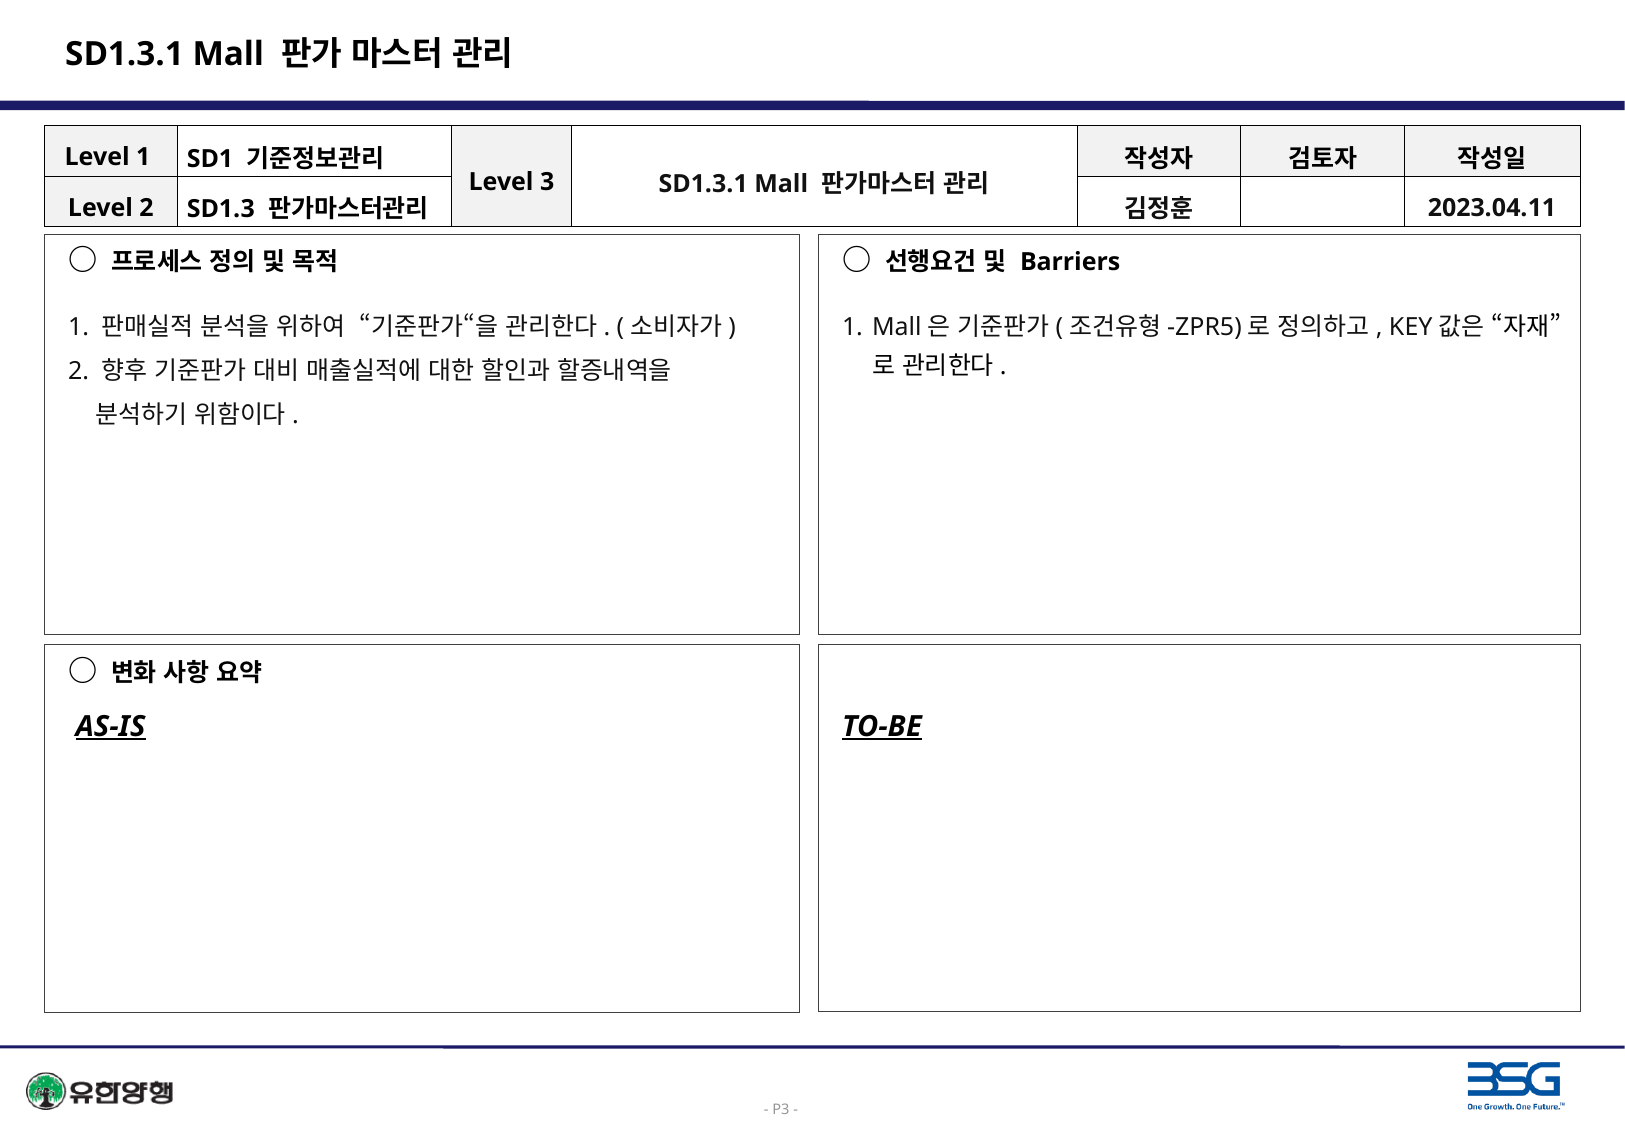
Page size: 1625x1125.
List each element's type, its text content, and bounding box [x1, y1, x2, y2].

text_box TO-BE [818, 644, 1581, 1012]
table_cell [1241, 177, 1404, 226]
table_header Level 1 [45, 126, 177, 176]
picture [1466, 1062, 1565, 1110]
table_header 작성일 [1405, 126, 1580, 176]
table_header 검토자 [1241, 126, 1404, 176]
table_header Level 3 [452, 126, 571, 226]
text_box ○ 변화 사항 요약 AS-IS [44, 644, 800, 1013]
picture [20, 1068, 178, 1112]
table_cell 2023.04.11 [1405, 177, 1580, 226]
title SD1.3.1 Mall 판가 마스터 관리 [50, 23, 1118, 80]
text_box ○ 프로세스 정의 및 목적 1. 판매실적 분석을 위하여 “기준판가“을 관리한다. (소비자가) 2. 향후 기준판가 대비 매출실적에 대한 할인과 할증내역을 분석하기 위함이다. [44, 234, 800, 635]
table_cell 김정훈 [1078, 177, 1240, 226]
table_cell Level 2 [45, 177, 177, 226]
table_header SD1.3.1 Mall 판가마스터 관리 [572, 126, 1077, 226]
text_box ○ 선행요건 및 Barriers Mall은 기준판가(조건유형-ZPR5)로 정의하고, KEY값은 “자재” 로 관리한다. [818, 234, 1581, 635]
table_header 작성자 [1078, 126, 1240, 176]
table_header SD1 기준정보관리 [178, 126, 451, 176]
table_cell SD1.3 판가마스터관리 [178, 177, 451, 226]
